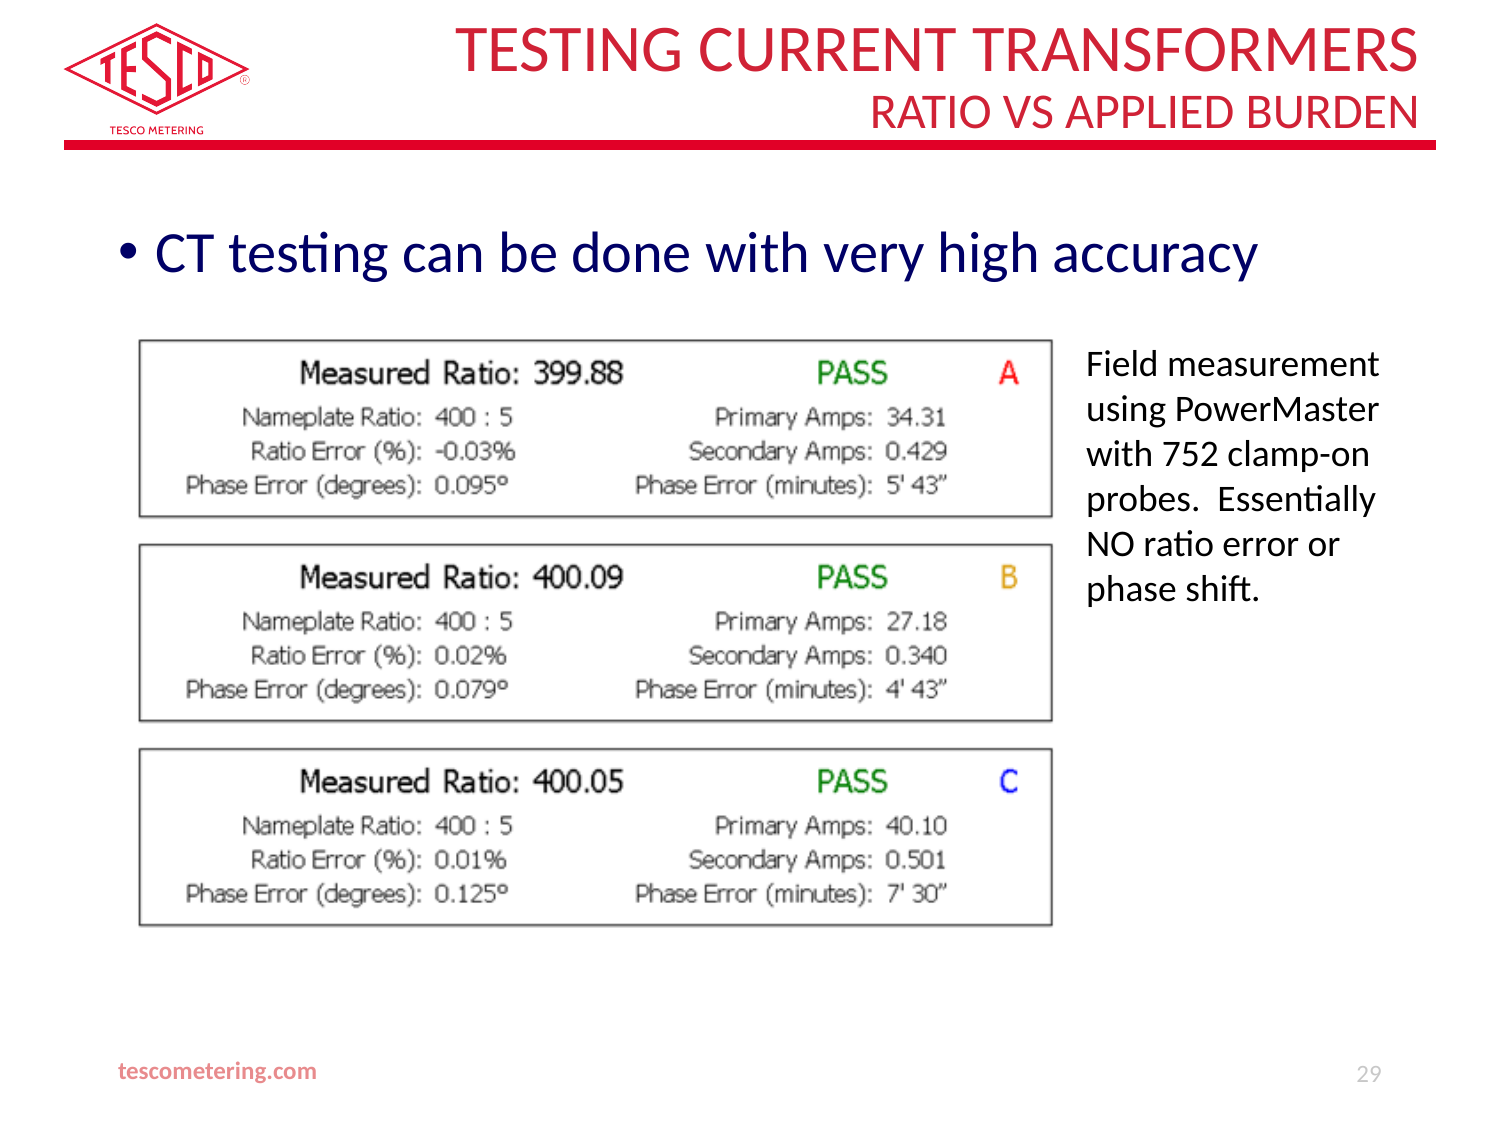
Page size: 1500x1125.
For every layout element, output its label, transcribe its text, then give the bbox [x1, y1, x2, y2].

list CT testing can be done with very high accuracy [103, 214, 1397, 1010]
picture [63, 23, 250, 138]
title Testing Current Transformers Ratio vs Applied Burden [252, 20, 1435, 133]
text_box Field measurement using PowerMaster with 752 clamp-on probes. Essentially NO ratio error or phase shift. [1071, 331, 1431, 616]
footer tescometering.com [103, 1039, 610, 1100]
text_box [132, 331, 1062, 935]
slide_number 29 [1059, 1042, 1397, 1103]
